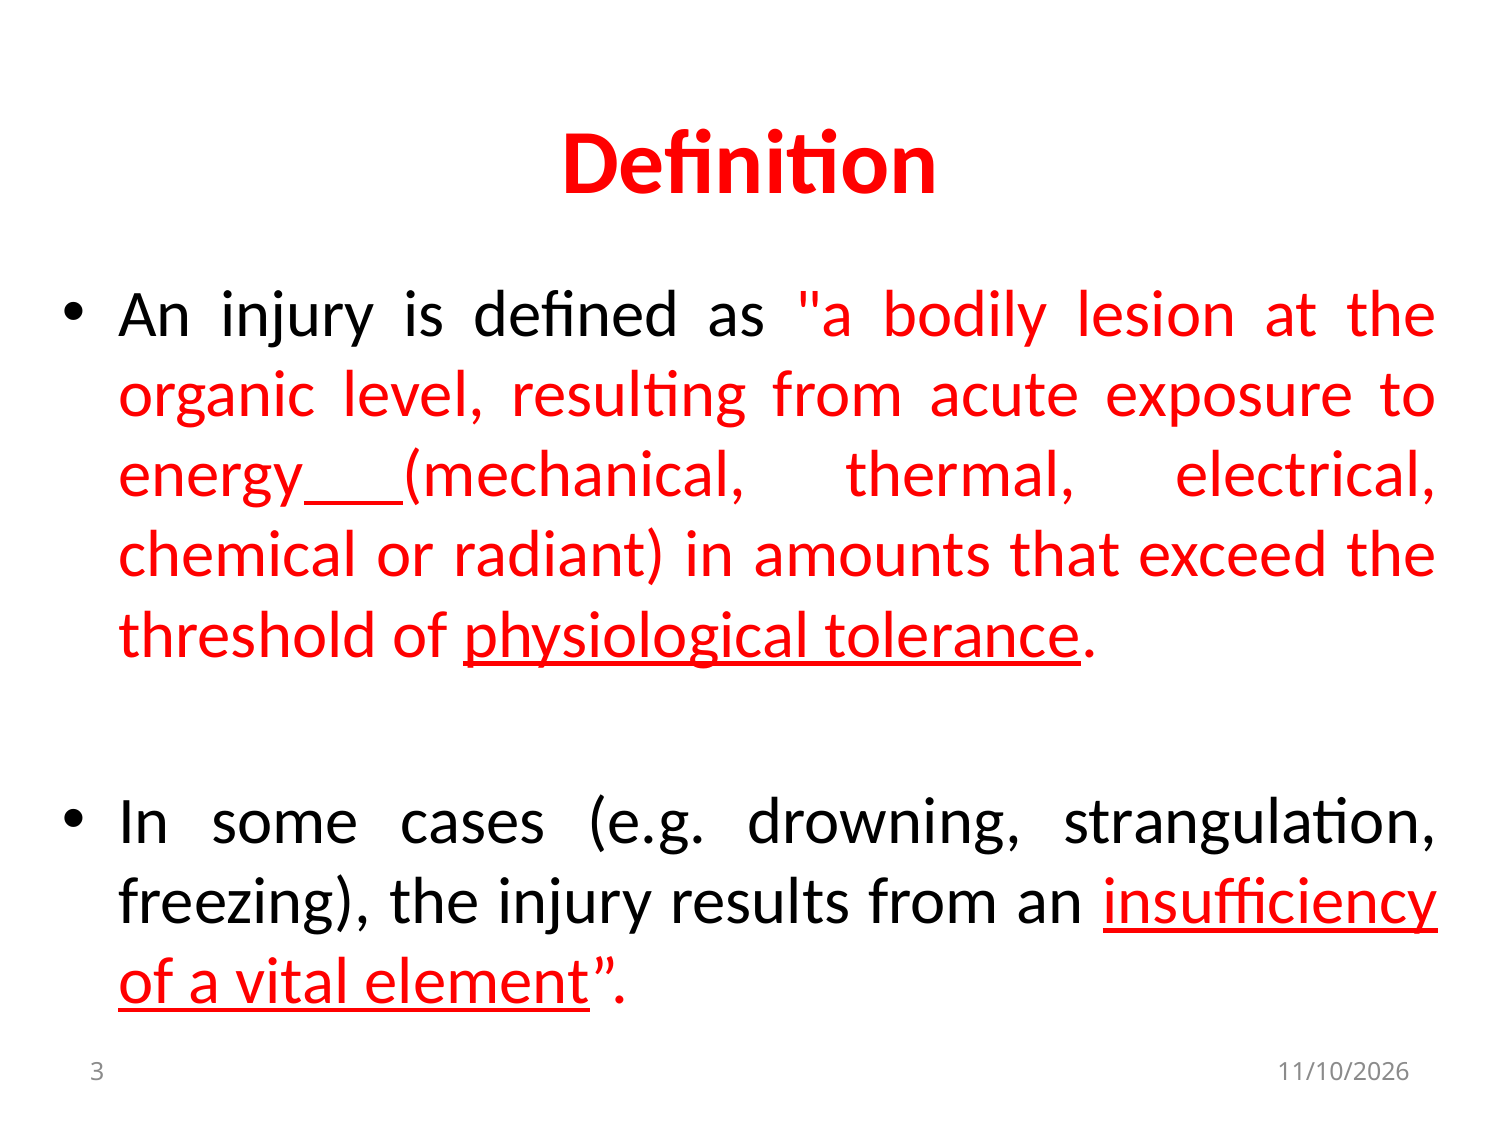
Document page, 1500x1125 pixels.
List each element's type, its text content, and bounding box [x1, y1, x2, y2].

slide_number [1074, 1042, 1425, 1103]
list An injury is defined as "a bodily lesion at the organic level, resulting from acute exposure to energy (mechanical, thermal, electrical, chemical or radiant) in amounts that exceed the threshold of physiological tolerance. In some cases (e.g. drowning, strangulation, freezing), the injury results from an insufficiency of a vital element”. [46, 262, 1454, 1059]
title Definition [75, 82, 1425, 233]
slide_number 3 [75, 1042, 425, 1103]
